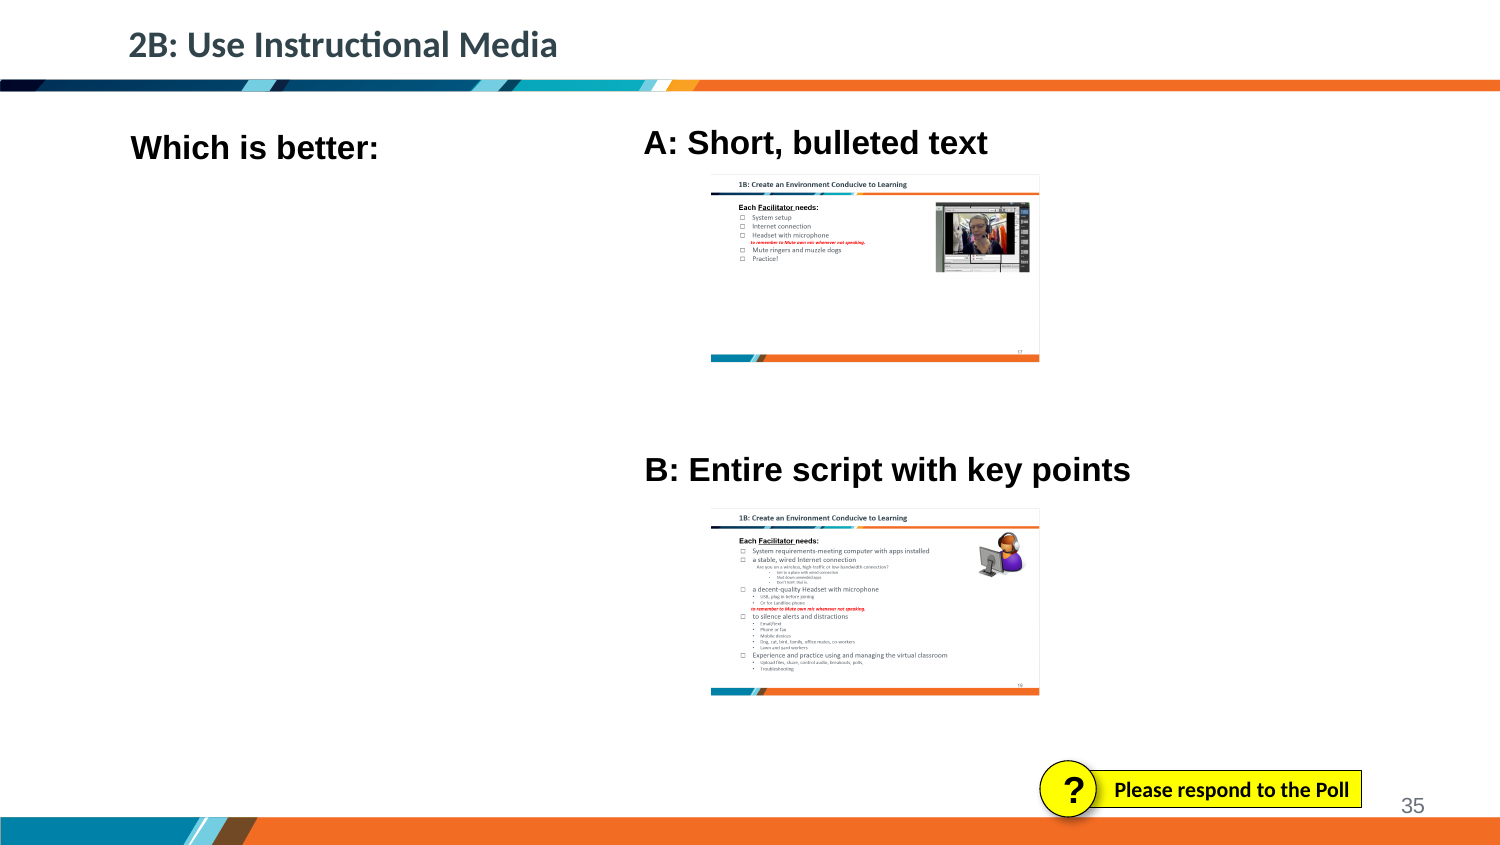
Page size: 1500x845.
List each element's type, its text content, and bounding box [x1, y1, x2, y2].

text_box Please respond to the Poll [1099, 768, 1363, 809]
text_box B: Entire script with key points [629, 441, 1147, 496]
title Presenter [75, 3, 1429, 75]
text_box P 2B: Use Instructional Media [103, 6, 1456, 78]
text_box ? [1037, 758, 1099, 820]
text_box Which is better: [115, 119, 395, 174]
text_box A: Short, bulleted text [628, 113, 1004, 169]
slide_number 35 [1384, 782, 1425, 828]
picture [0, 6, 1500, 845]
